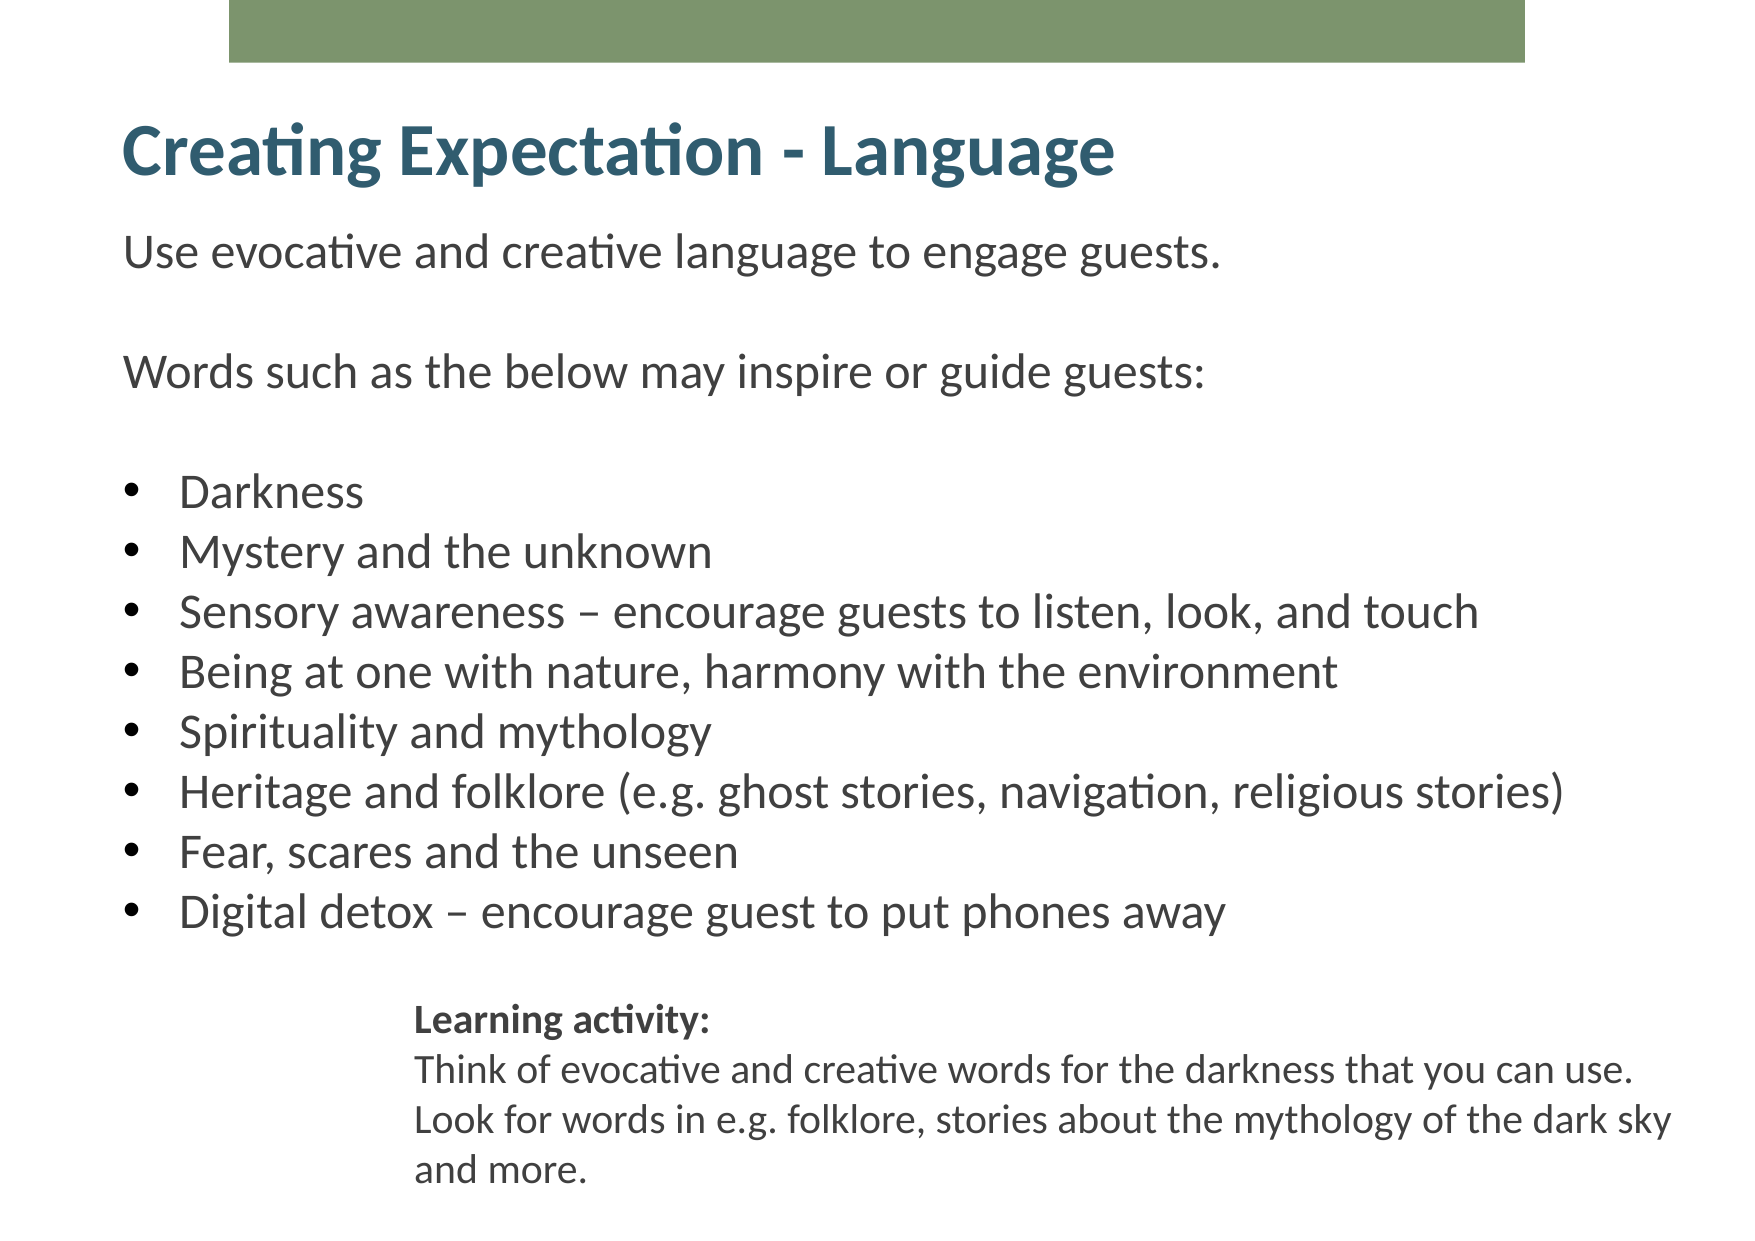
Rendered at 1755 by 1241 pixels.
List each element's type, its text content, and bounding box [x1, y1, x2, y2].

text_box Learning activity: Think of evocative and creative words for the darkness that you can use. Look for words in e.g. folklore, stories about the mythology of the dark sky and more. [399, 984, 1717, 1200]
list Use evocative and creative language to engage guests. Words such as the below may inspire or guide guests: Darkness Mystery and the unknown Sensory awareness – encourage guests to listen, look, and touch Being at one with nature, harmony with the environment Spirituality and mythology Heritage and folklore (e.g. ghost stories, navigation, religious stories) Fear, scares and the unseen Digital detox – encourage guest to put phones away [122, 218, 1632, 986]
list Creating Expectation - Language [122, 100, 1632, 218]
